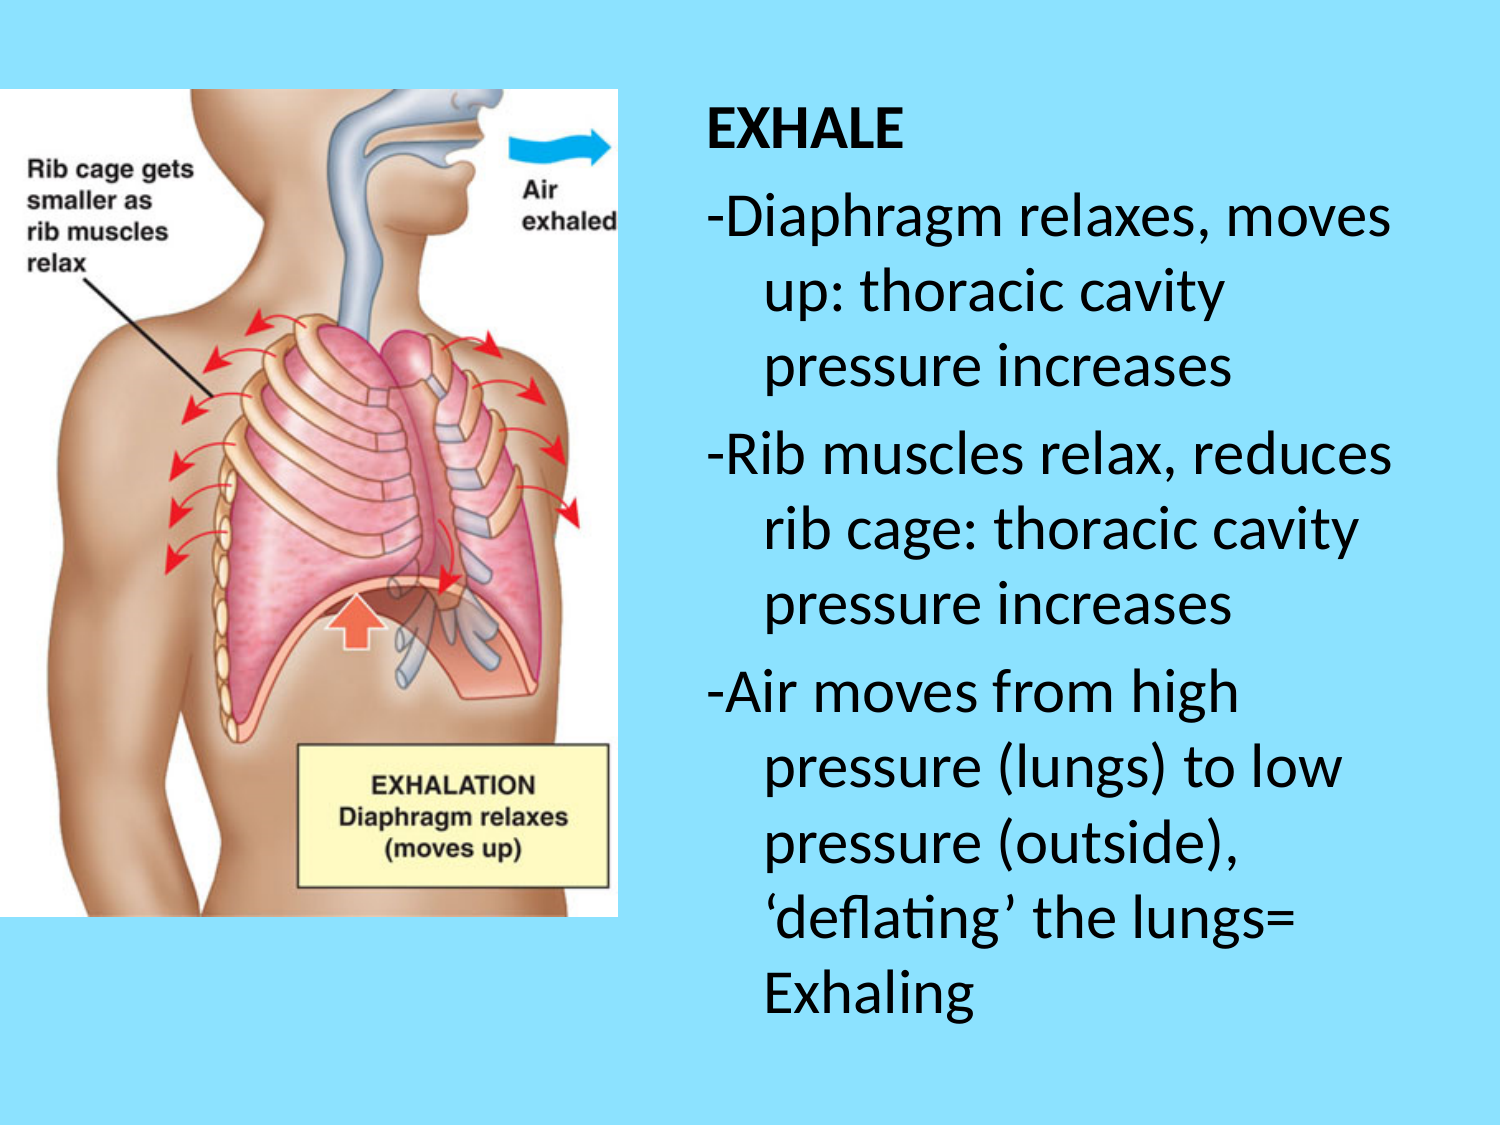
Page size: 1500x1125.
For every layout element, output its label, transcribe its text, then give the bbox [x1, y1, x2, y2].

list EXHALE -Diaphragm relaxes, moves up: thoracic cavity pressure increases -Rib muscles relax, reduces rib cage: thoracic cavity pressure increases -Air moves from high pressure (lungs) to low pressure (outside), ‘deflating’ the lungs= Exhaling [690, 78, 1414, 1125]
picture [0, 89, 618, 918]
